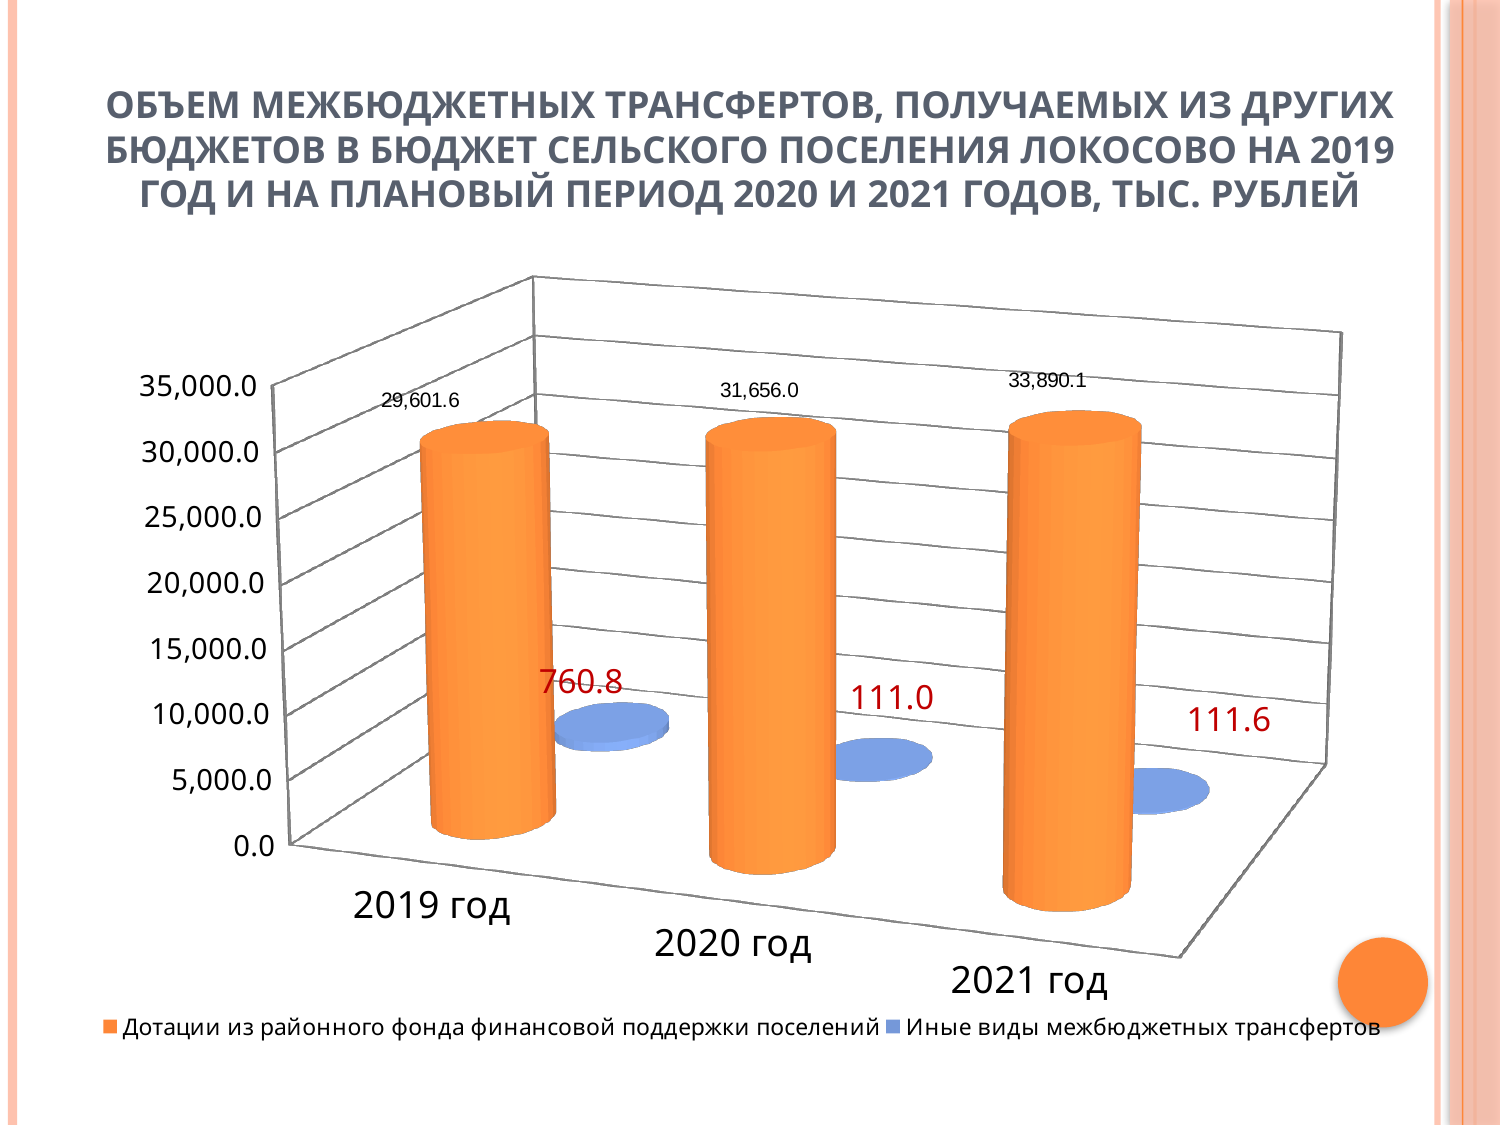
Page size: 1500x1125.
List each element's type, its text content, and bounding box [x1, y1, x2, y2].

title Объем межбюджетных трансфертов, получаемых из других бюджетов в бюджет сельского поселения Локосово на 2019 год и на плановый период 2020 и 2021 годов, тыс. рублей [75, 35, 1425, 223]
chart [58, 245, 1419, 1067]
